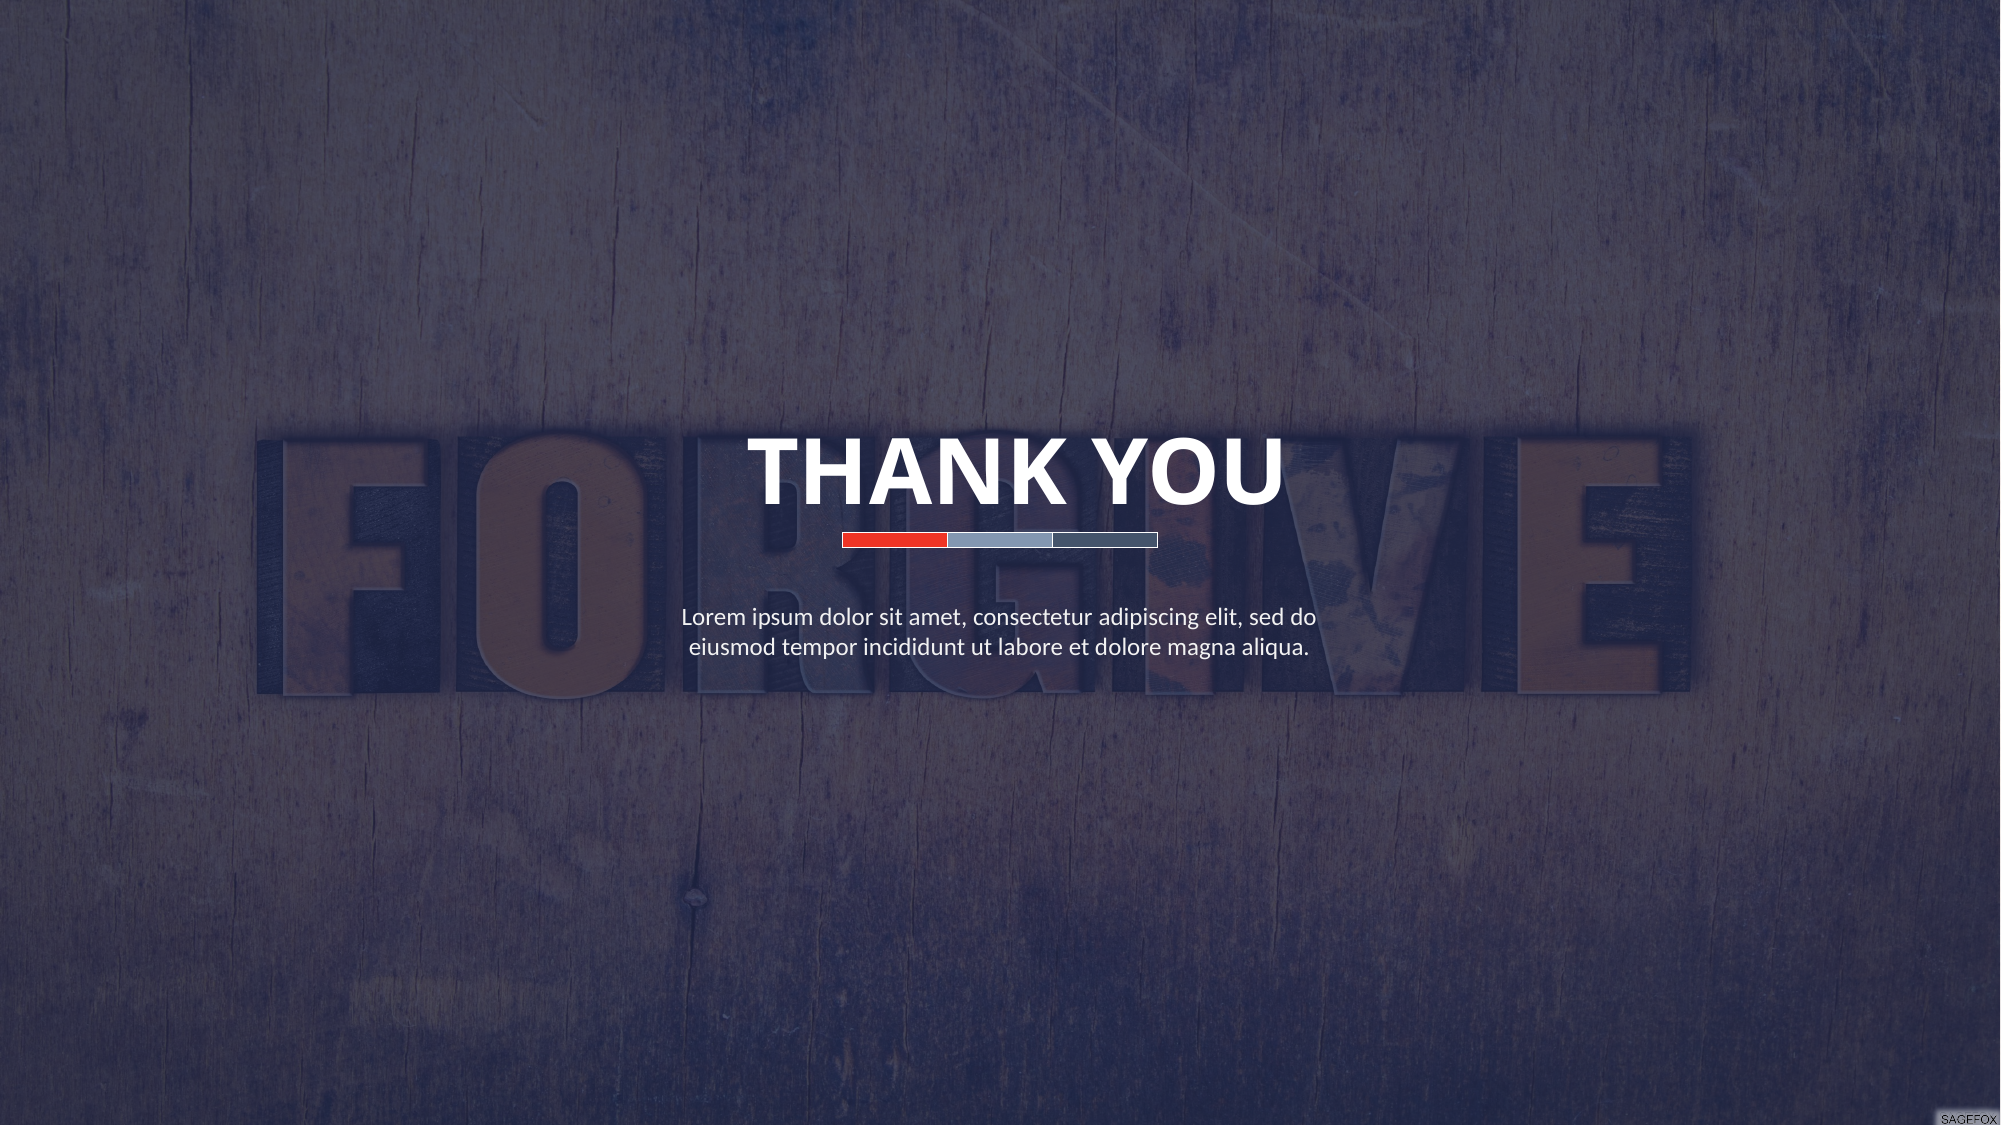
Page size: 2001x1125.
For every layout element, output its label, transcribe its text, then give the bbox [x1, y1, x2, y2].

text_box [842, 532, 1158, 548]
picture [1938, 1114, 1999, 1125]
text_box THANK YOU [565, 405, 1470, 531]
text_box Lorem ipsum dolor sit amet, consectetur adipiscing elit, sed do eiusmod tempor incididunt ut labore et dolore magna aliqua. [660, 593, 1340, 668]
